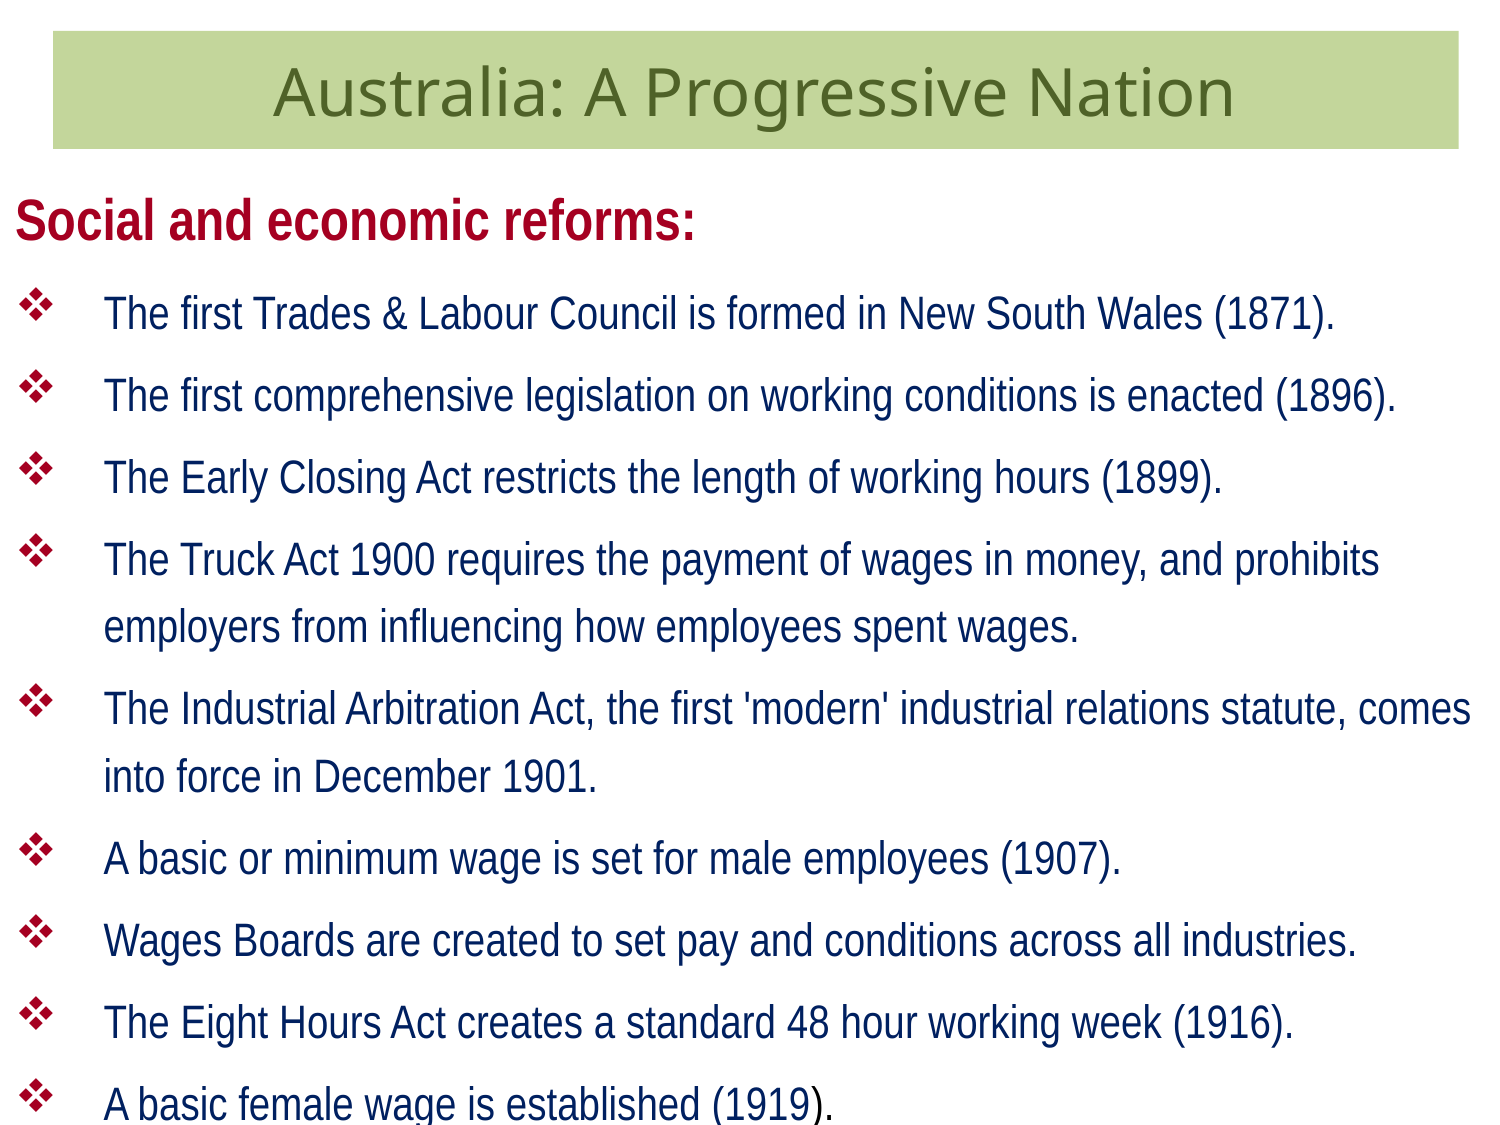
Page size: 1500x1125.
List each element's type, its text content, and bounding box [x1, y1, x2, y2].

list Social and economic reforms: The first Trades & Labour Council is formed in New South Wales (1871). The first comprehensive legislation on working conditions is enacted (1896). The Early Closing Act restricts the length of working hours (1899). The Truck Act 1900 requires the payment of wages in money, and prohibits employers from influencing how employees spent wages. The Industrial Arbitration Act, the first 'modern' industrial relations statute, comes into force in December 1901. A basic or minimum wage is set for male employees (1907). Wages Boards are created to set pay and conditions across all industries. The Eight Hours Act creates a standard 48 hour working week (1916). A basic female wage is established (1919). [0, 160, 1500, 1125]
title Australia: A Progressive Nation [53, 30, 1459, 149]
